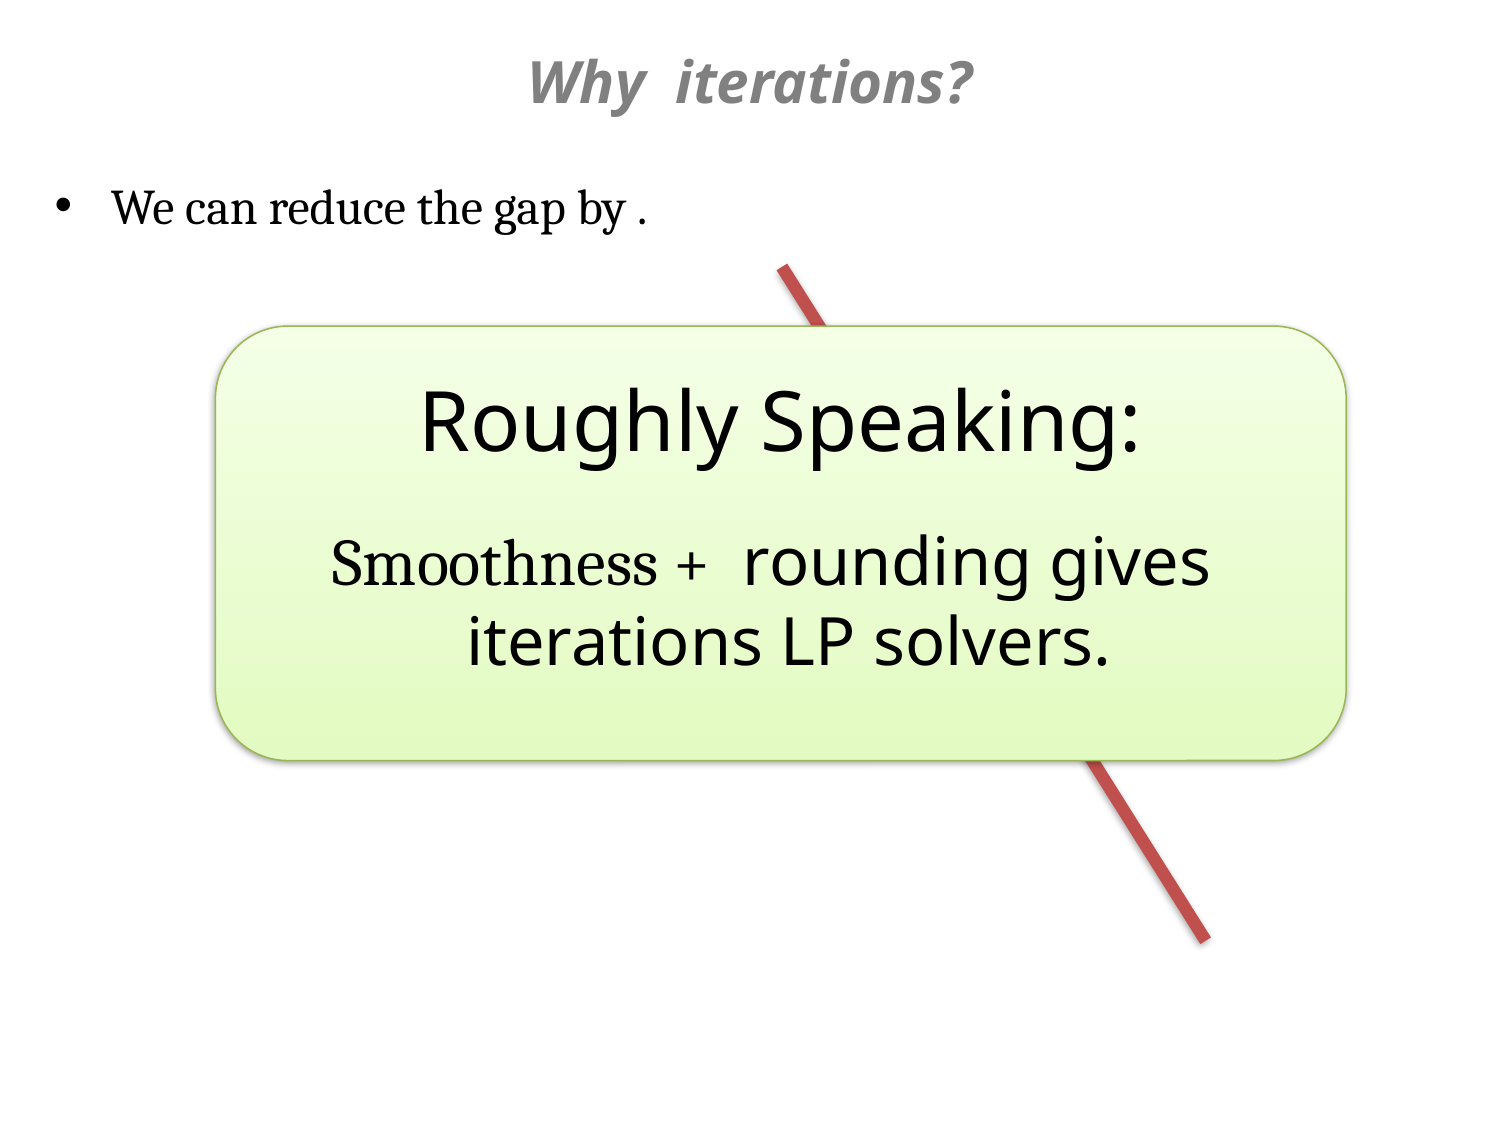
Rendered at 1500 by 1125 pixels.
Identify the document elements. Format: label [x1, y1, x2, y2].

text_box [781, 266, 1206, 941]
